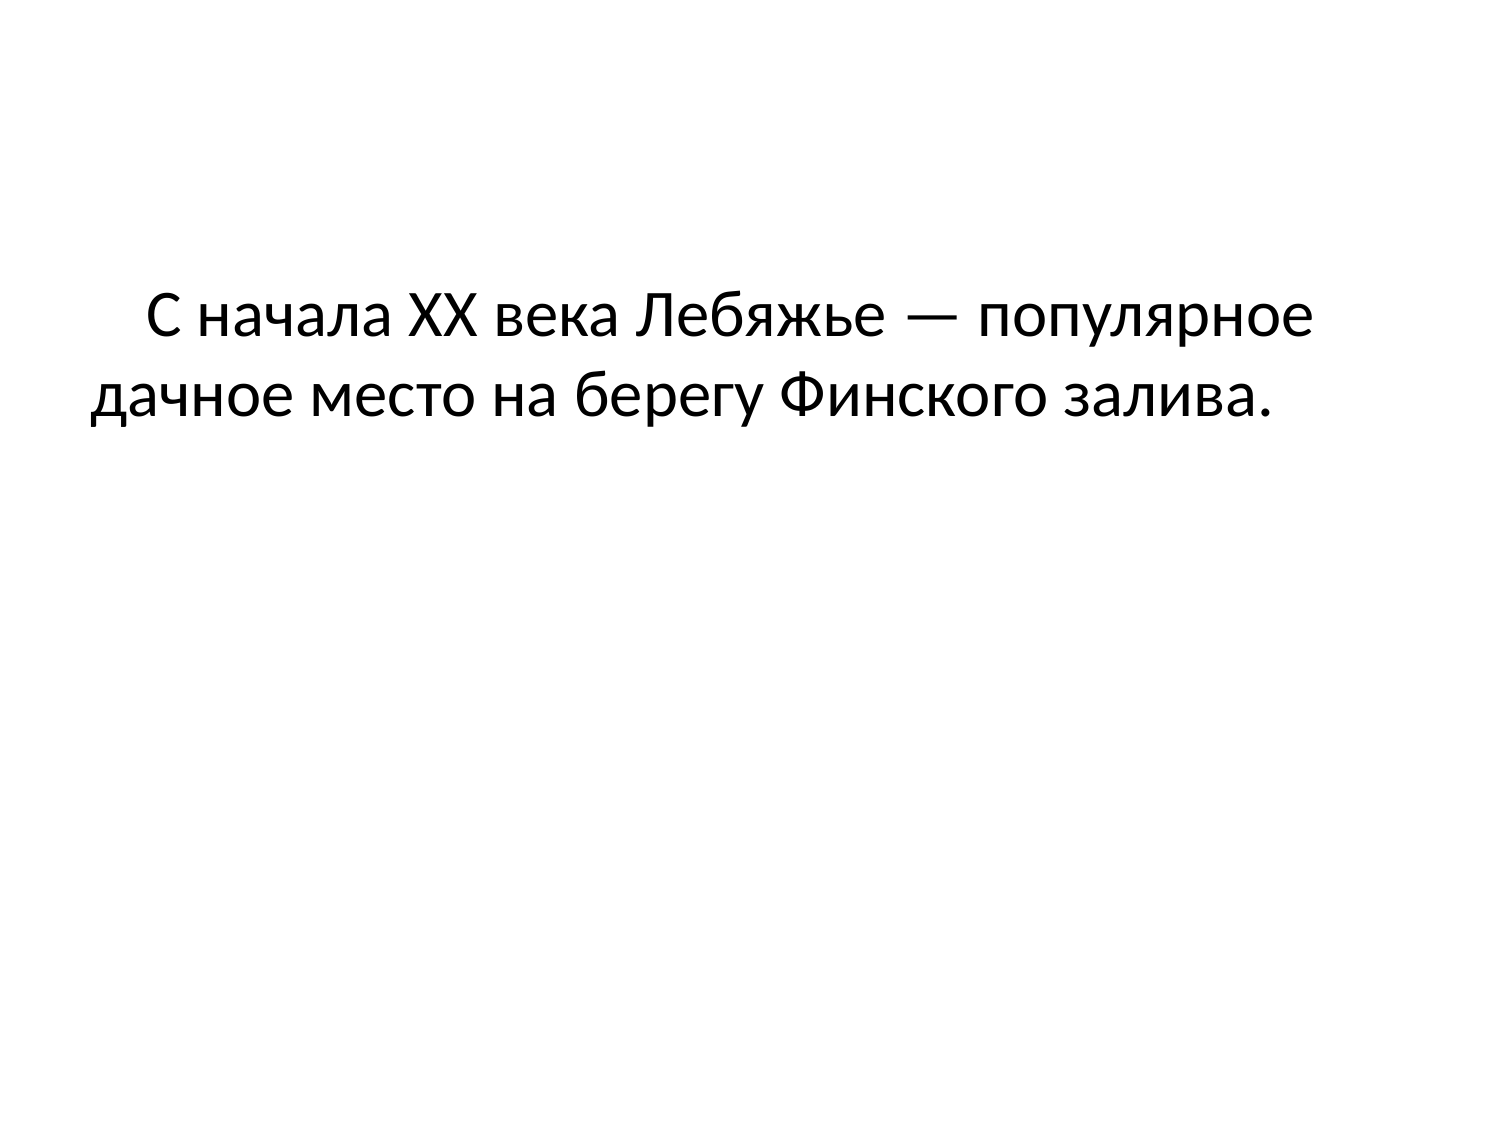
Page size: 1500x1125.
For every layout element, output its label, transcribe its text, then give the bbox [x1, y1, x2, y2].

list С начала XX века Лебяжье — популярное дачное место на берегу Финского залива. [75, 262, 1425, 1005]
